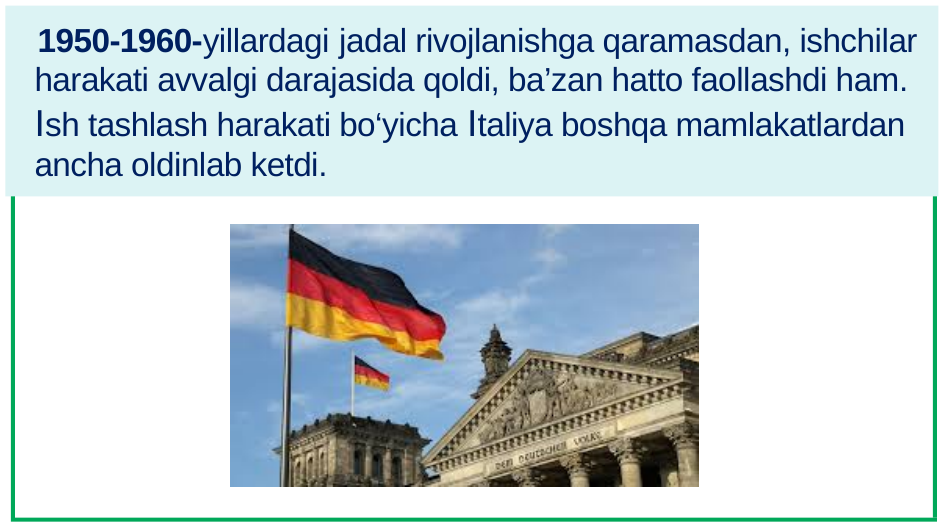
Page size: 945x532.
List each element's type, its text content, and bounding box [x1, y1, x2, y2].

picture [229, 224, 700, 488]
text_box 1950-1960-yillardagi jadal rivojlanishga qaramasdan, ishchilar harakati avvalgi darajasida qoldi, ba’zan hatto faollashdi ham. Ish tashlash harakati bo‘yicha Italiya boshqa mamlakatlardan ancha oldinlab ketdi. [5, 5, 939, 197]
